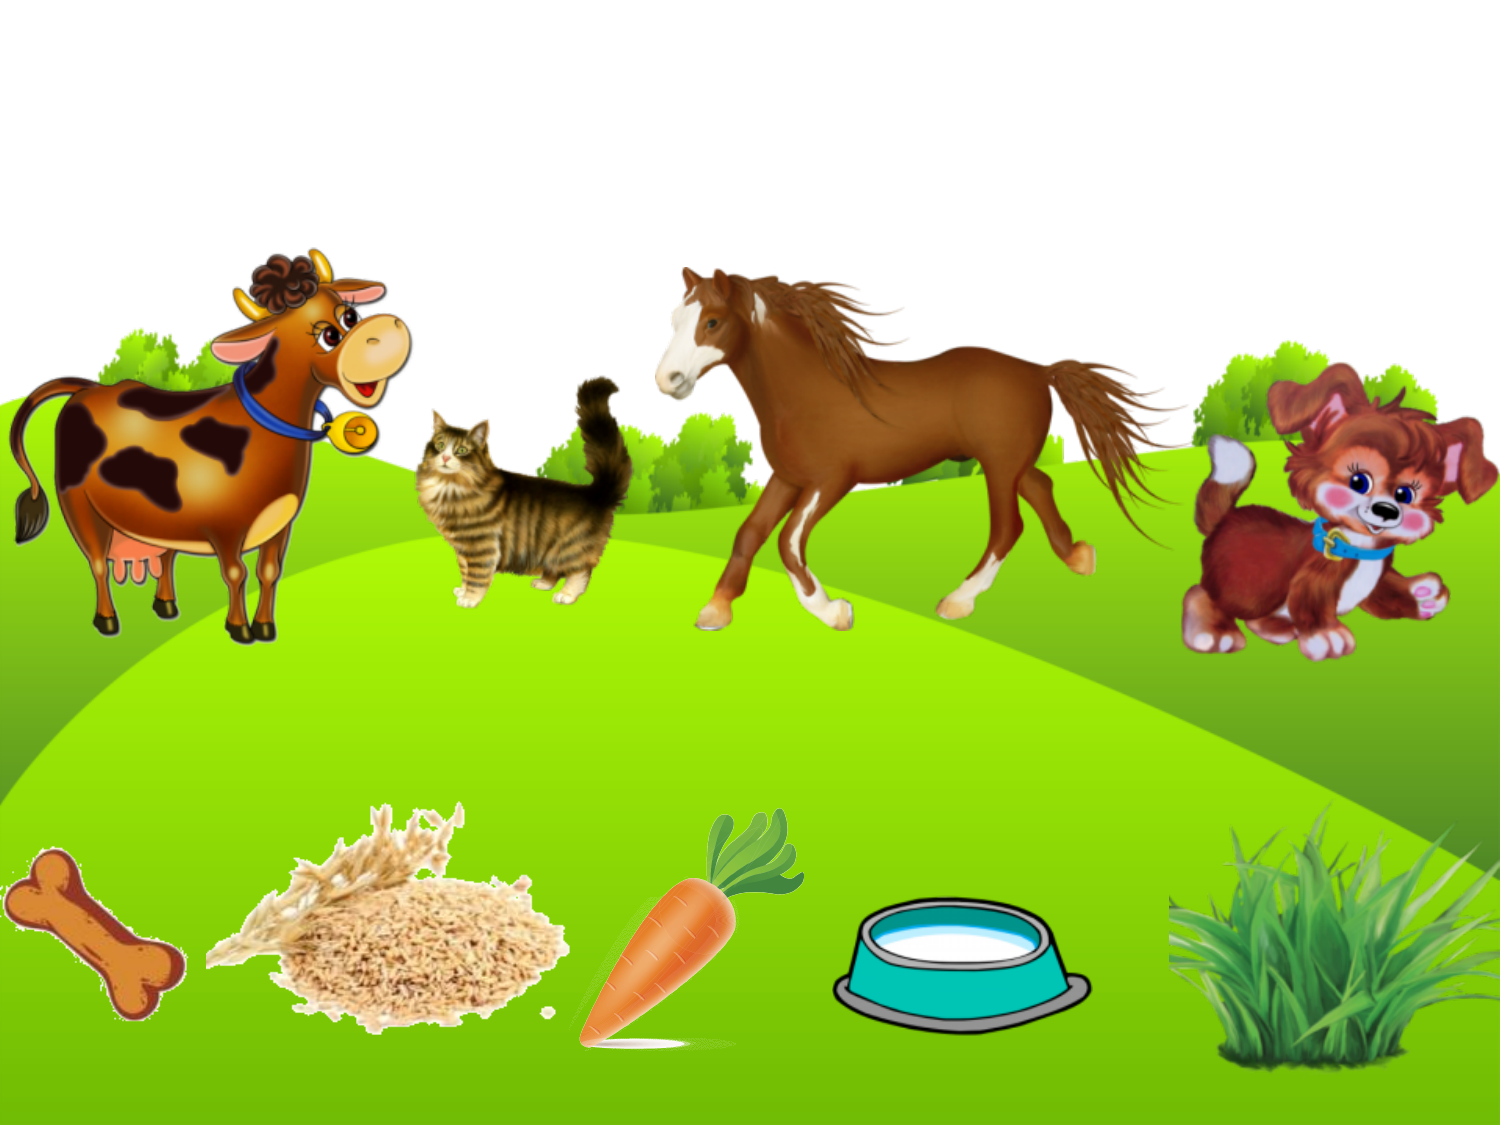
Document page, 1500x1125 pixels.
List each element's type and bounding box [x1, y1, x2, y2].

picture [0, 225, 1500, 1125]
